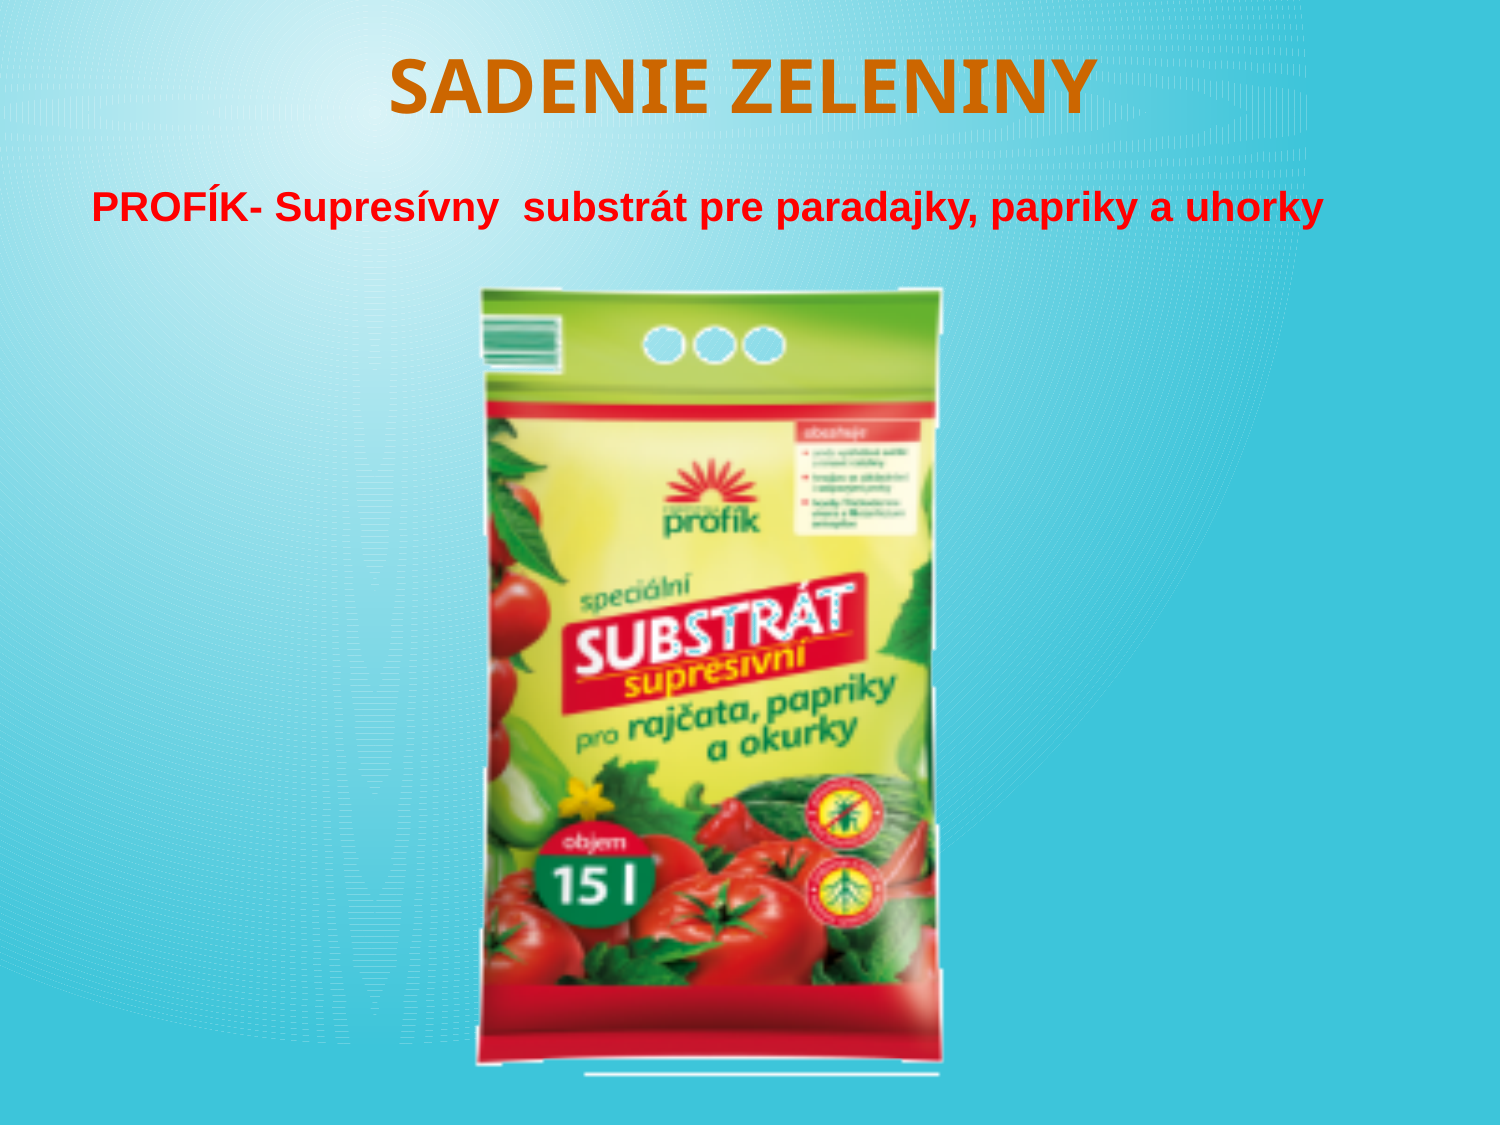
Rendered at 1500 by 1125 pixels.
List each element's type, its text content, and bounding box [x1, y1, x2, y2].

picture [241, 255, 1176, 1095]
text_box PROFÍK- Supresívny substrát pre paradajky, papriky a uhorky [76, 172, 1412, 238]
title Sadenie zeleniny [17, 30, 1471, 149]
